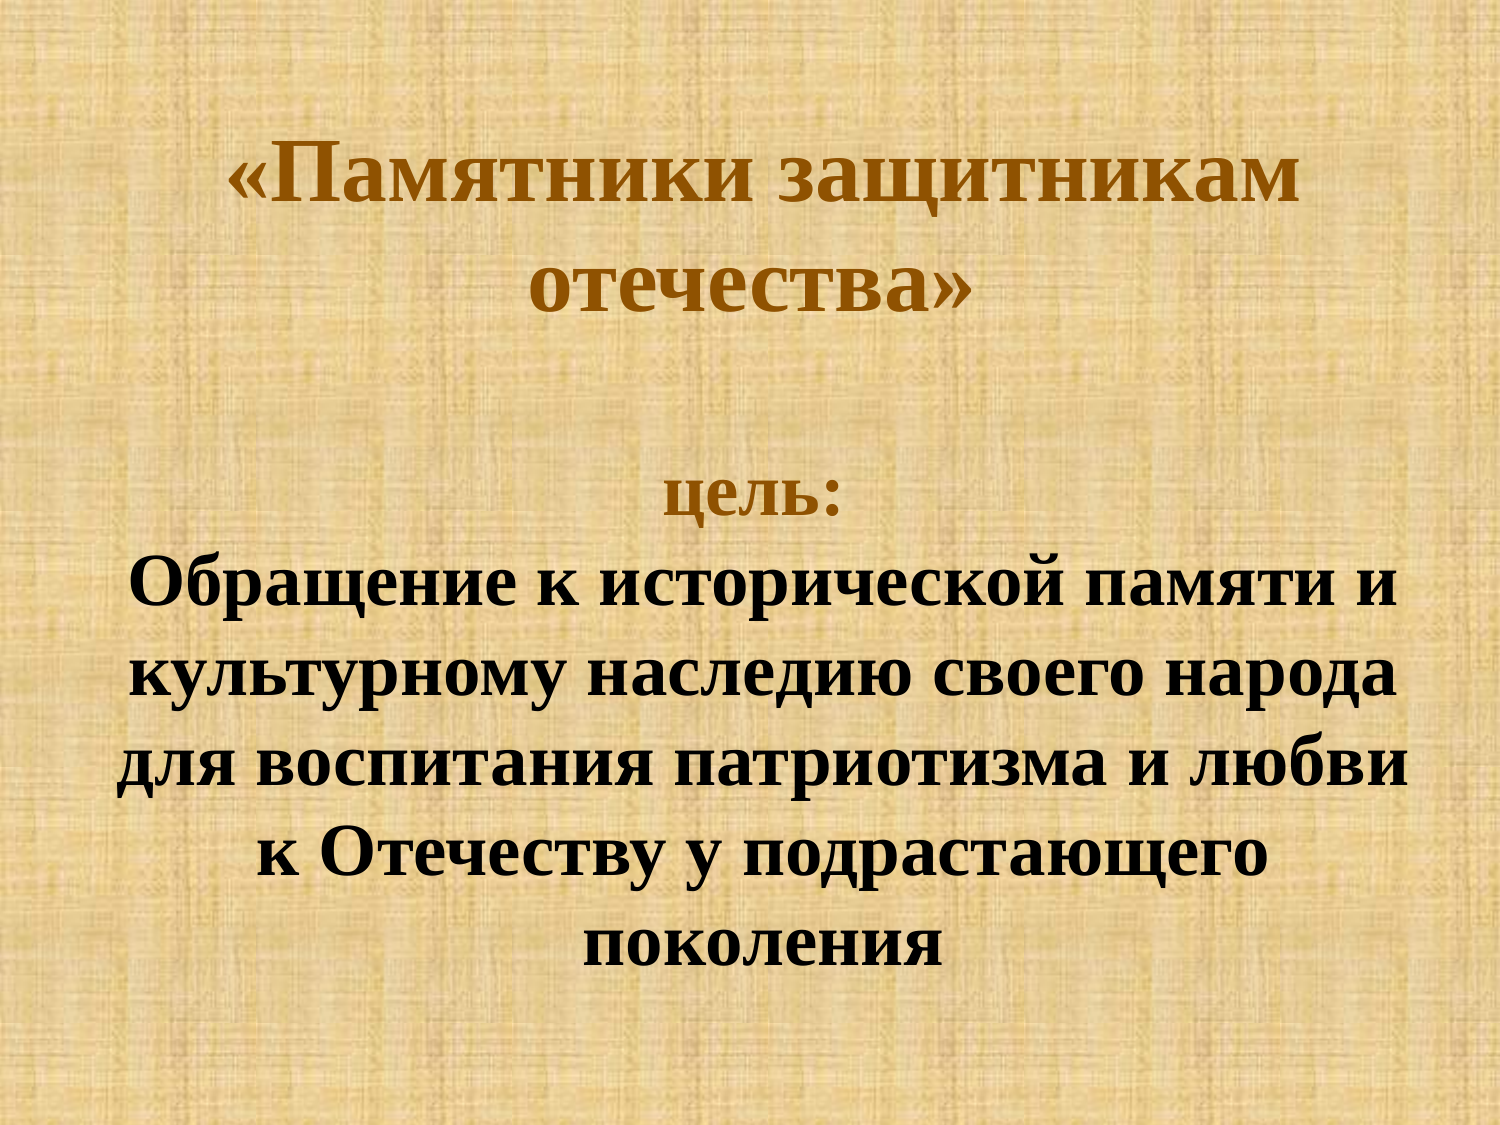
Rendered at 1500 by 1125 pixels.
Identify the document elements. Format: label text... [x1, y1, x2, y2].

picture [0, 0, 1500, 1125]
title «Памятники защитникам отечества» цель: Обращение к исторической памяти и культурному наследию своего народа для воспитания патриотизма и любви к Отечеству у подрастающего поколения [88, 54, 1439, 1035]
